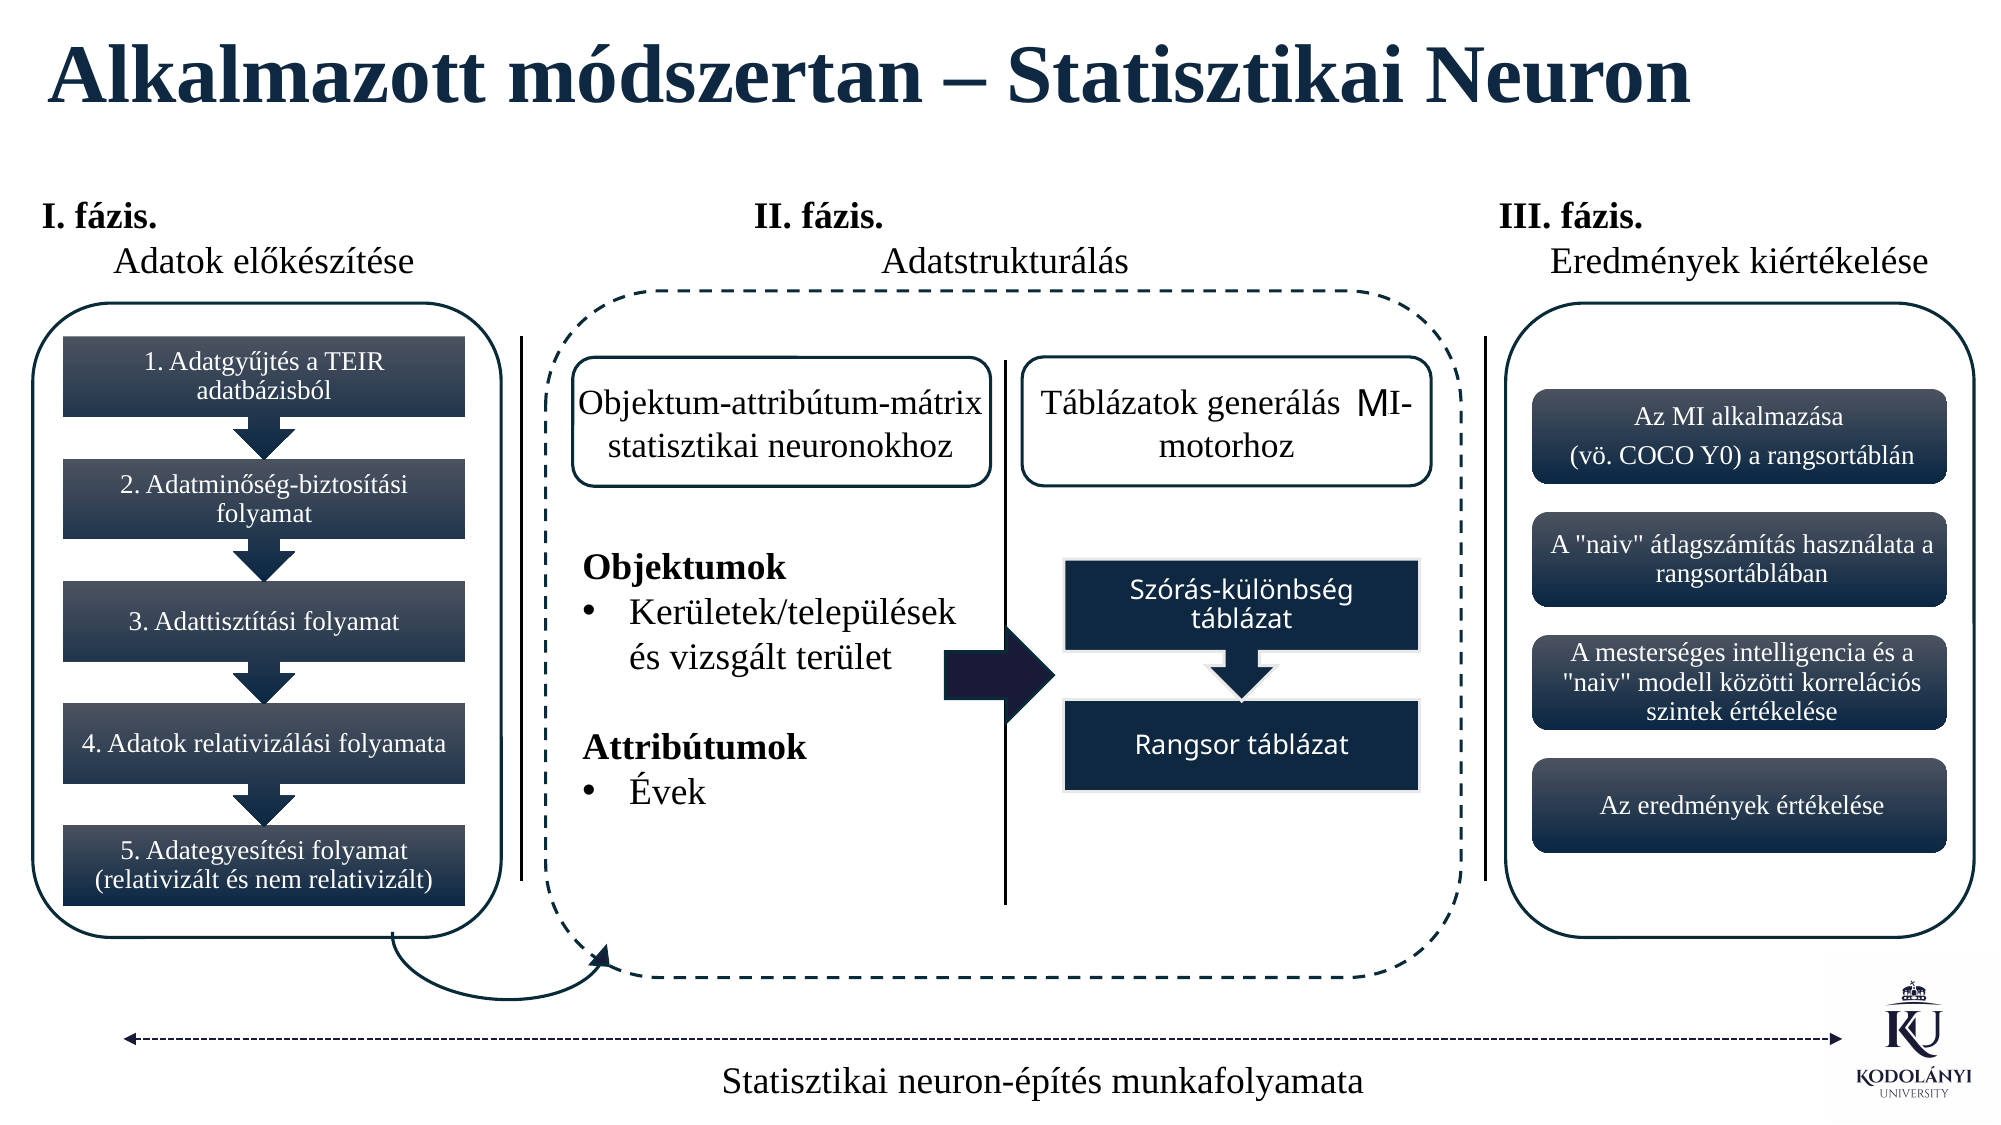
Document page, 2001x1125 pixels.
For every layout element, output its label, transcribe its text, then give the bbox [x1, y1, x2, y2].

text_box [1517, 335, 1963, 906]
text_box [62, 335, 466, 907]
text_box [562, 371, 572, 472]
text_box [544, 289, 1463, 980]
text_box [571, 355, 993, 488]
text_box Objektumok Kerületek/települések és vizsgált terület Attribútumok Évek [567, 534, 977, 819]
text_box [1006, 625, 1056, 725]
title Alkalmazott módszertan – Statisztikai Neuron [32, 0, 1758, 185]
text_box III. fázis. Eredmények kiértékelése [1483, 184, 1996, 289]
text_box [1063, 558, 1421, 793]
text_box [1519, 906, 1961, 940]
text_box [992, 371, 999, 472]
picture [1828, 953, 2000, 1125]
text_box [1518, 301, 1961, 335]
text_box Statisztikai neuron-építés munkafolyamata [706, 1048, 1389, 1109]
text_box [1020, 355, 1433, 488]
text_box [1963, 338, 1976, 903]
text_box I. fázis. Adatok előkészítése [26, 183, 502, 289]
text_box [943, 650, 1004, 701]
text_box [1504, 337, 1517, 903]
text_box [390, 931, 610, 1002]
text_box [31, 301, 503, 940]
text_box M [1341, 371, 1389, 431]
text_box II. fázis. Adatstrukturálás [739, 183, 1272, 289]
